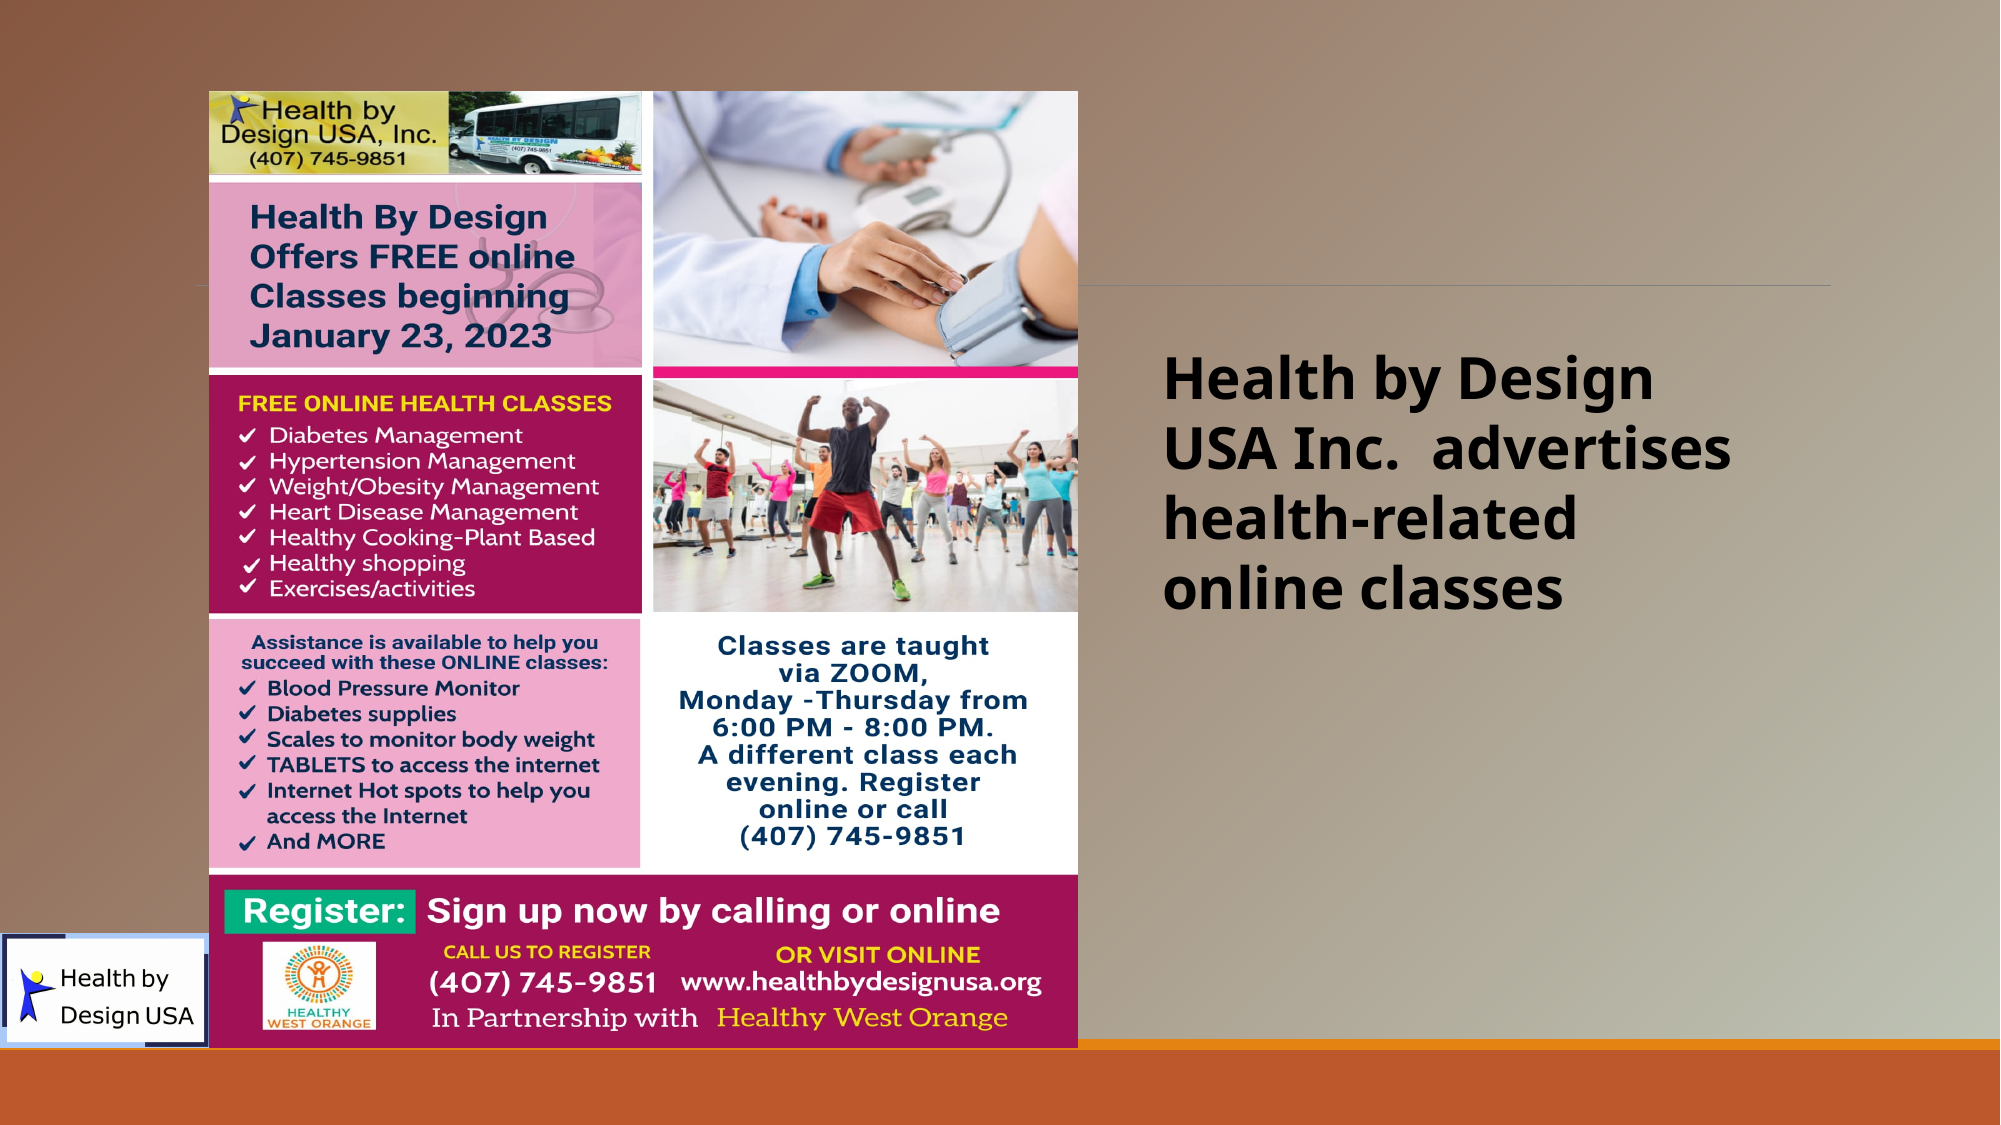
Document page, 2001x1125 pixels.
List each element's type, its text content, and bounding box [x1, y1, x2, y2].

picture [0, 90, 1079, 1049]
text_box Health by Design USA Inc. advertises health-related online classes [1147, 334, 1791, 629]
